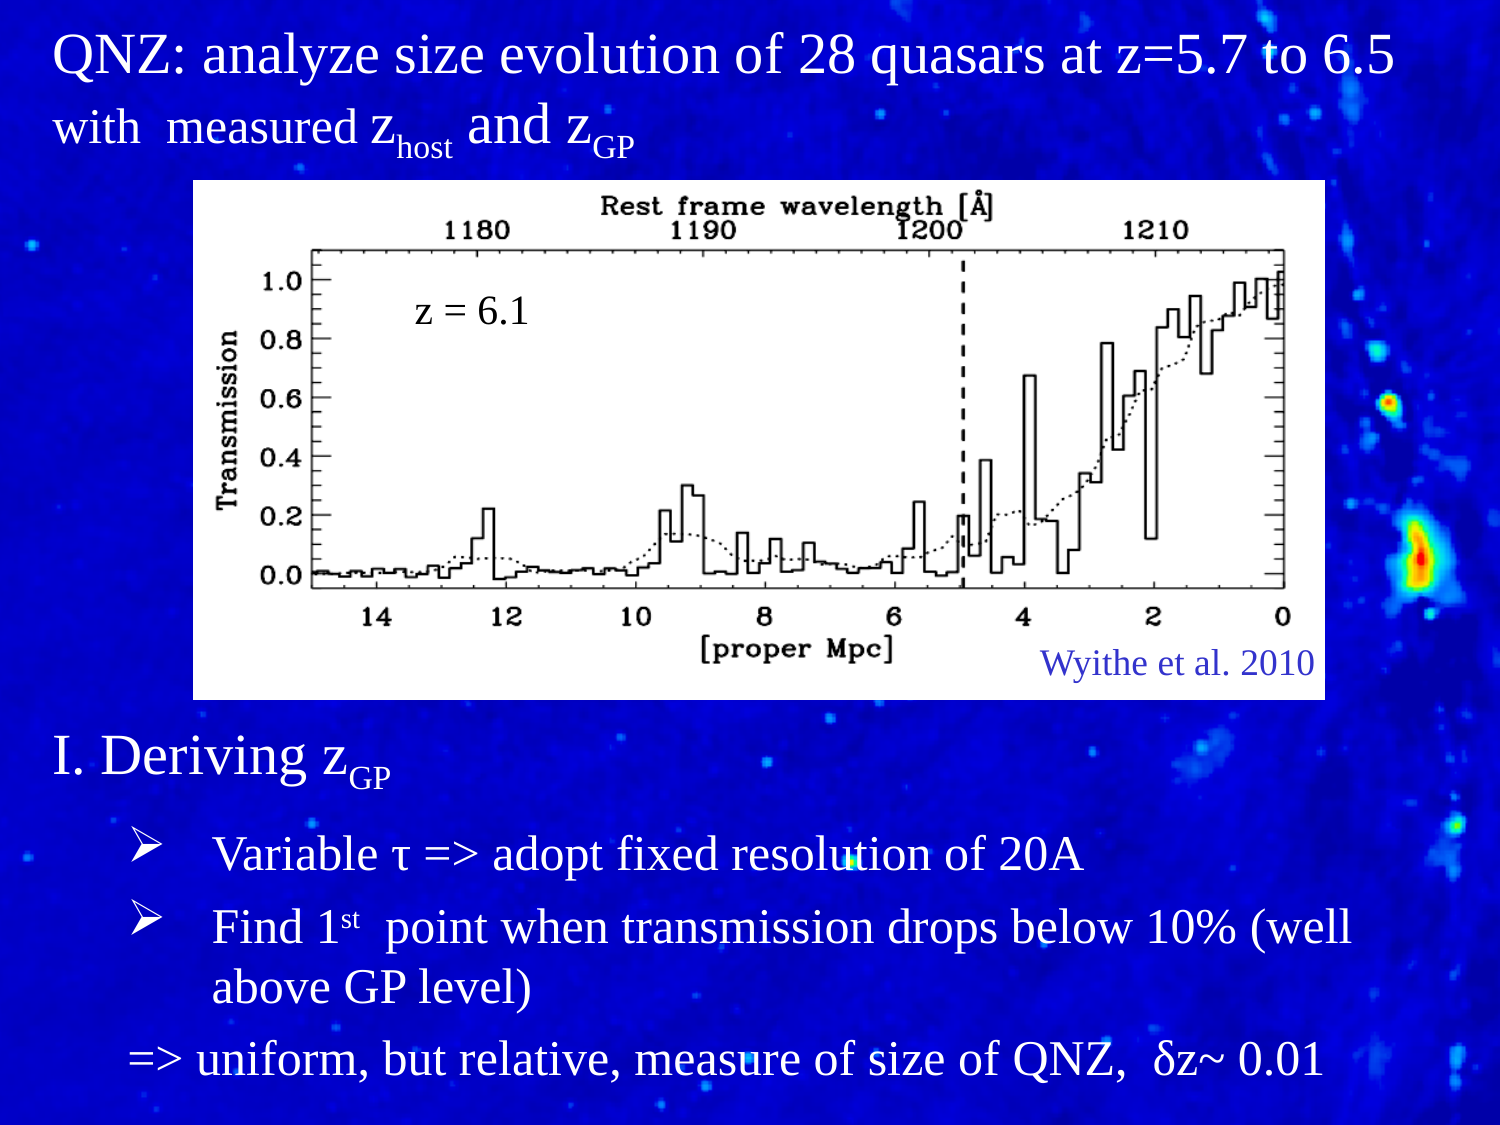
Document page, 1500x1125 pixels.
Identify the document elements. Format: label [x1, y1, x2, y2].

text_box [193, 180, 1351, 701]
picture [0, 0, 1500, 1125]
